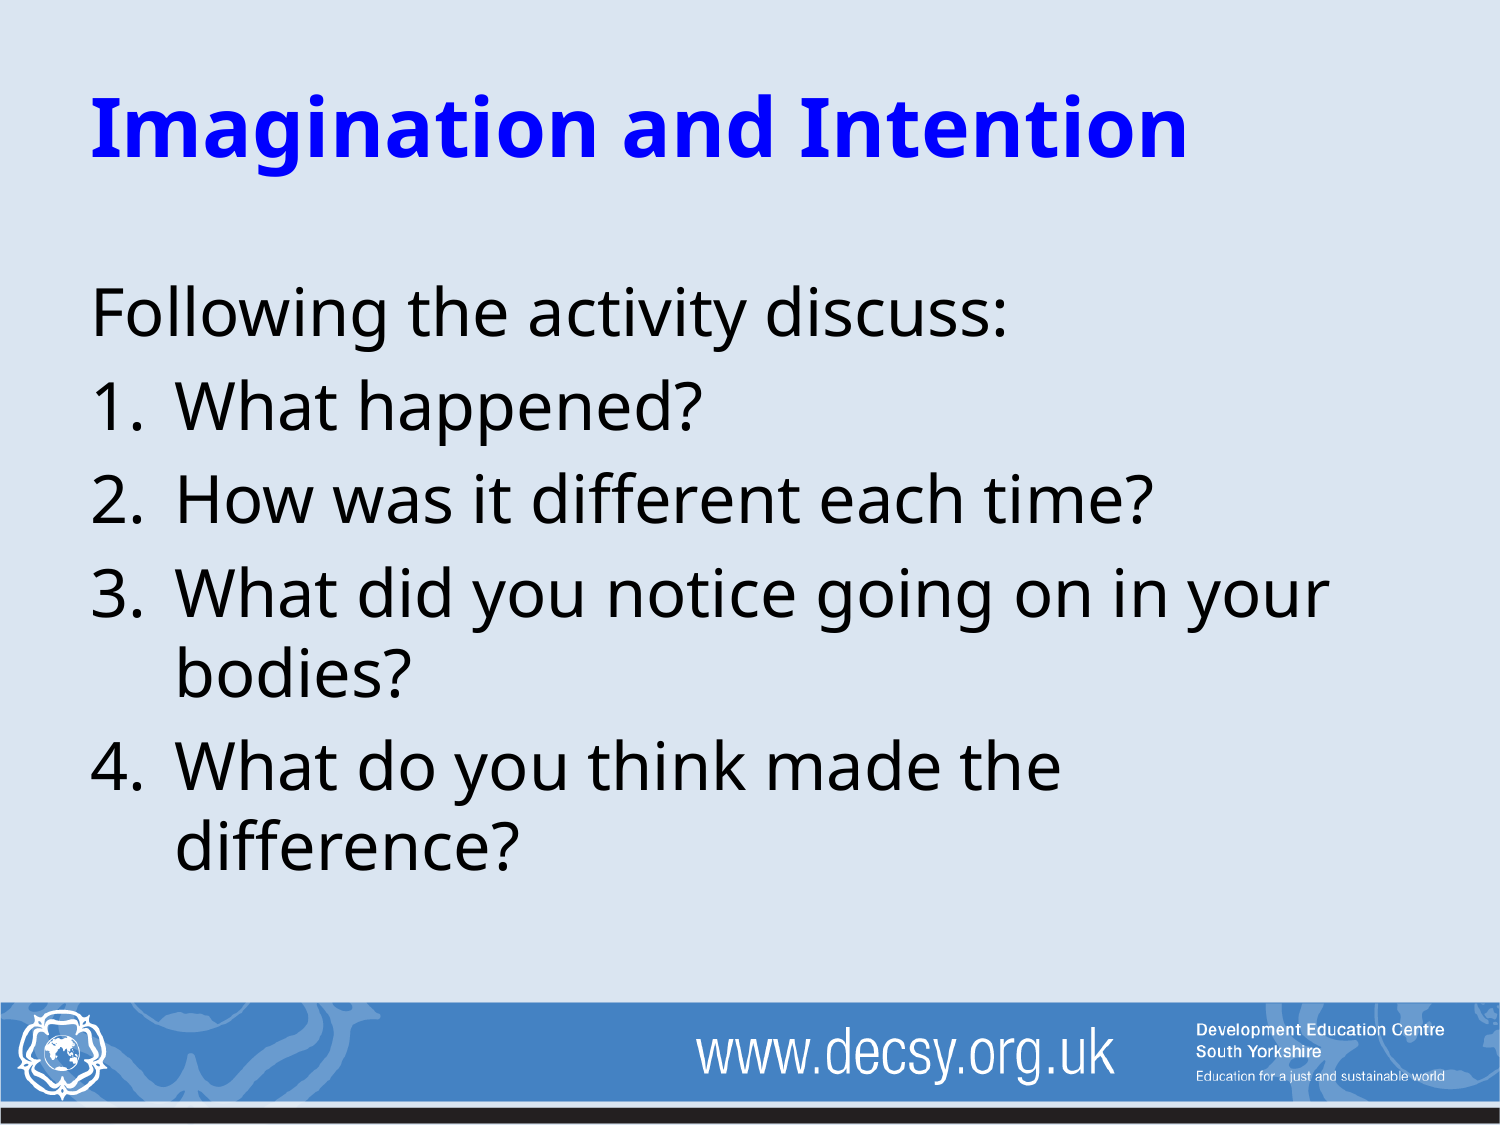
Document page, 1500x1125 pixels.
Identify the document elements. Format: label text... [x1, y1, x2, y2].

list Following the activity discuss: What happened? How was it different each time? What did you notice going on in your bodies? What do you think made the difference? [75, 262, 1425, 1005]
title Imagination and Intention [75, 56, 1425, 194]
picture [0, 1002, 1500, 1125]
